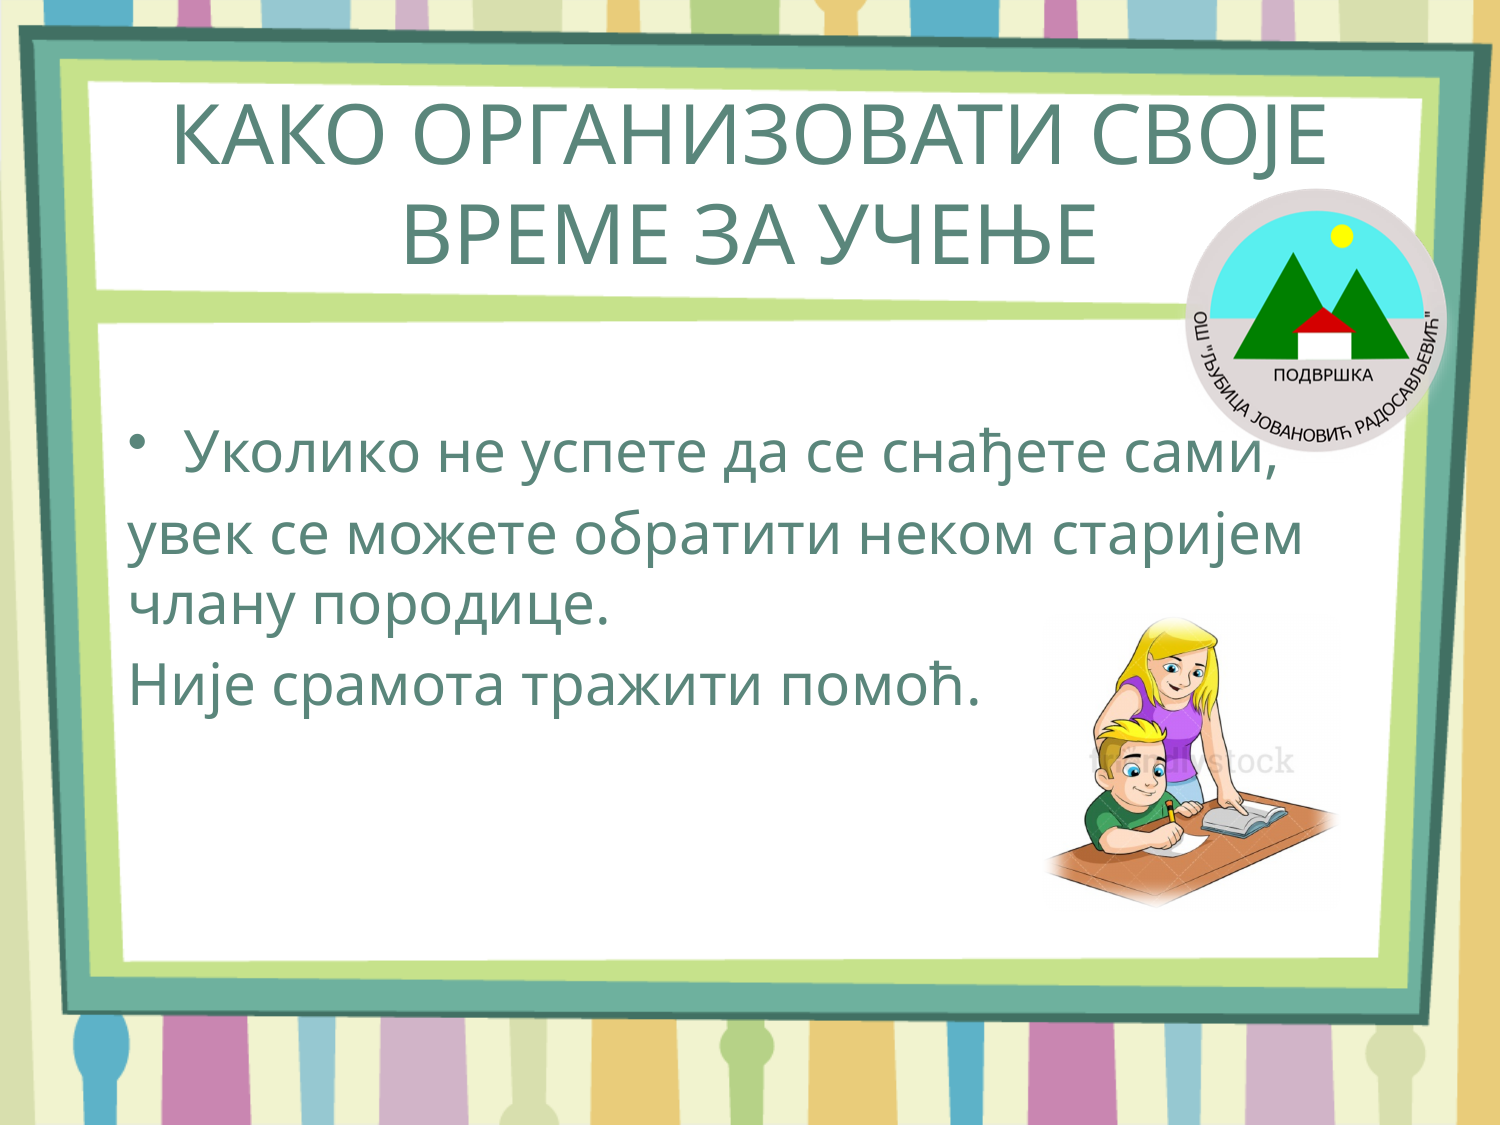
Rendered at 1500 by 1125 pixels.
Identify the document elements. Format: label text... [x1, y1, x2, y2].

picture [0, 0, 1500, 1125]
title КАКО ОРГАНИЗОВАТИ СВОЈЕ ВРЕМЕ ЗА УЧЕЊЕ [75, 87, 1425, 275]
list Уколико не успете да се снађете сами, увек се можете обратити неком старијем члану породице. Није срамота тражити помоћ. [112, 324, 1400, 1005]
